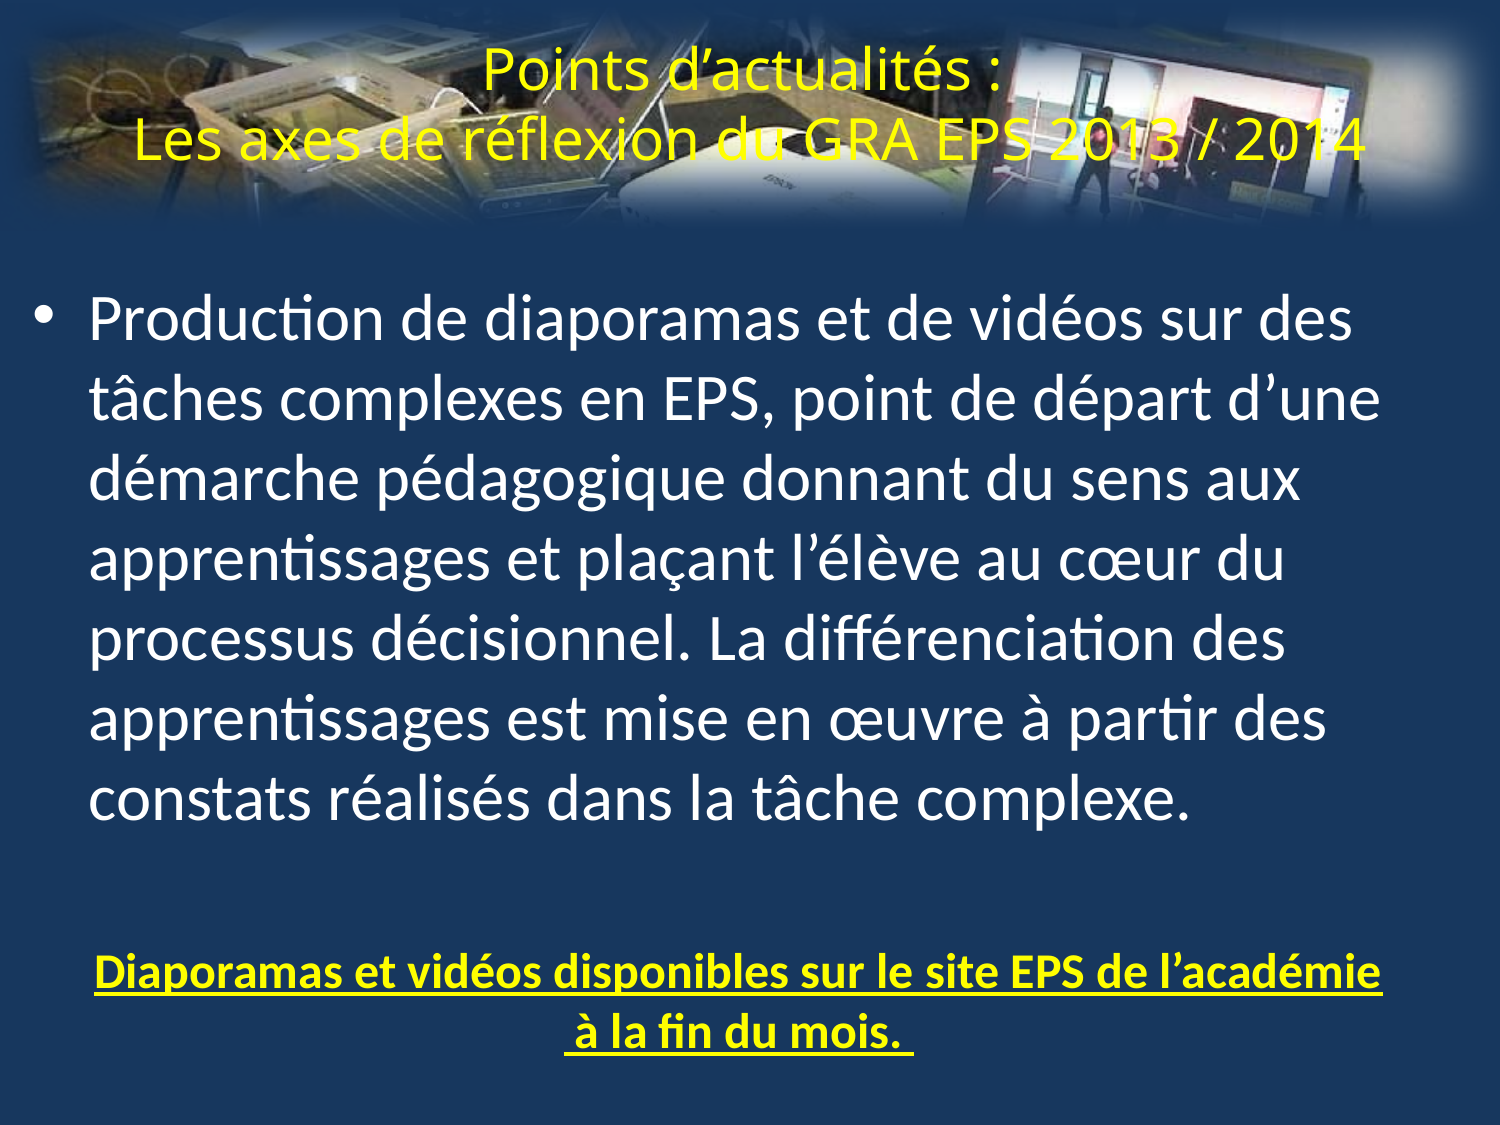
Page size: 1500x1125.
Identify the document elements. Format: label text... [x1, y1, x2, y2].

title Points d’actualités : Les axes de réflexion du GRA EPS 2013 / 2014 [0, 8, 1500, 196]
list Production de diaporamas et de vidéos sur des tâches complexes en EPS, point de départ d’une démarche pédagogique donnant du sens aux apprentissages et plaçant l’élève au cœur du processus décisionnel. La différenciation des apprentissages est mise en œuvre à partir des constats réalisés dans la tâche complexe. [17, 266, 1476, 882]
text_box Diaporamas et vidéos disponibles sur le site EPS de l’académie à la fin du mois. [38, 931, 1439, 1067]
